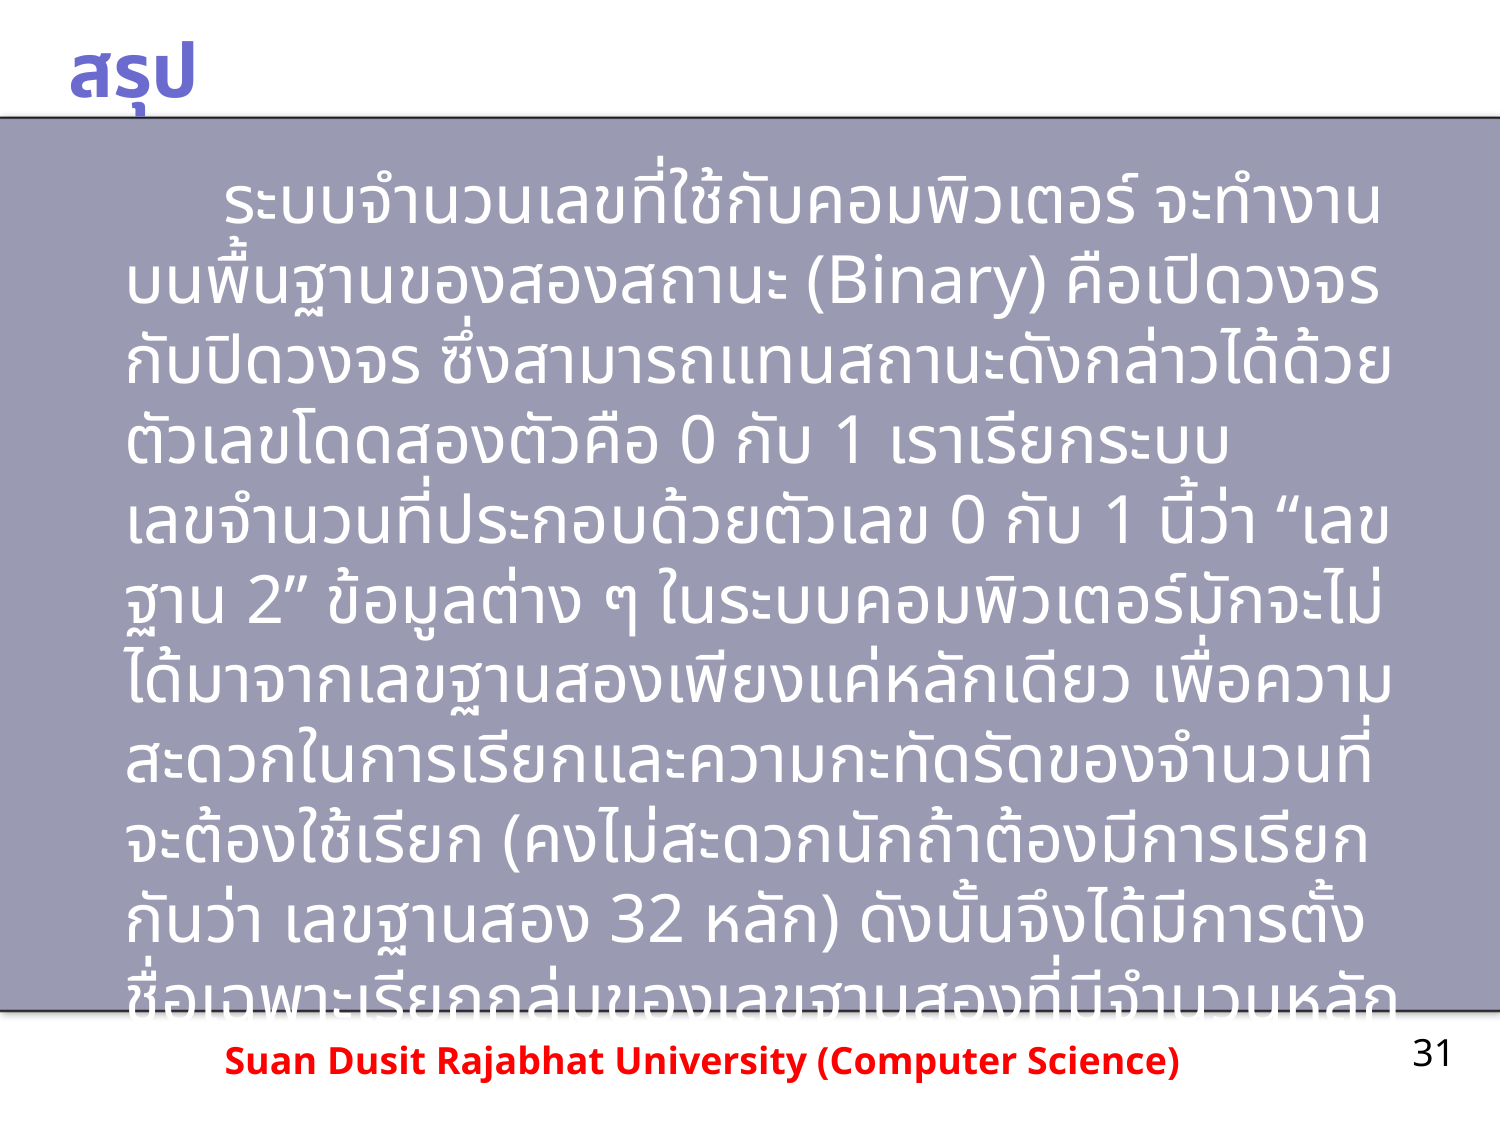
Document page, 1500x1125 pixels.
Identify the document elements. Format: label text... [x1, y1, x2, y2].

slide_number 31 [1395, 1021, 1471, 1097]
picture [0, 0, 1500, 1125]
title สรุป [53, 2, 1448, 132]
list ระบบจำนวนเลขที่ใช้กับคอมพิวเตอร์ จะทำงานบนพื้นฐานของสองสถานะ (Binary) คือเปิดวงจรกับปิดวงจร ซึ่งสามารถแทนสถานะดังกล่าวได้ด้วยตัวเลขโดดสองตัวคือ 0 กับ 1 เราเรียกระบบเลขจำนวนที่ประกอบด้วยตัวเลข 0 กับ 1 นี้ว่า “เลขฐาน 2” ข้อมูลต่าง ๆ ในระบบคอมพิวเตอร์มักจะไม่ได้มาจากเลขฐานสองเพียงแค่หลักเดียว เพื่อความสะดวกในการเรียกและความกะทัดรัดของจำนวนที่จะต้องใช้เรียก (คงไม่สะดวกนักถ้าต้องมีการเรียกกันว่า เลขฐานสอง 32 หลัก) ดังนั้นจึงได้มีการตั้งชื่อเฉพาะเรียกกลุ่มของเลขฐานสองที่มีจำนวนหลักตั้งแต่หนึ่งหลักขึ้น โดยชื่อต่าง ๆ มีดังนี้คือ บิต, ไบต์, เวิร์ด และดับเบิ้ลเวิร์ด [53, 149, 1436, 988]
text_box Suan Dusit Rajabhat University (Computer Science) [64, 1034, 1341, 1122]
